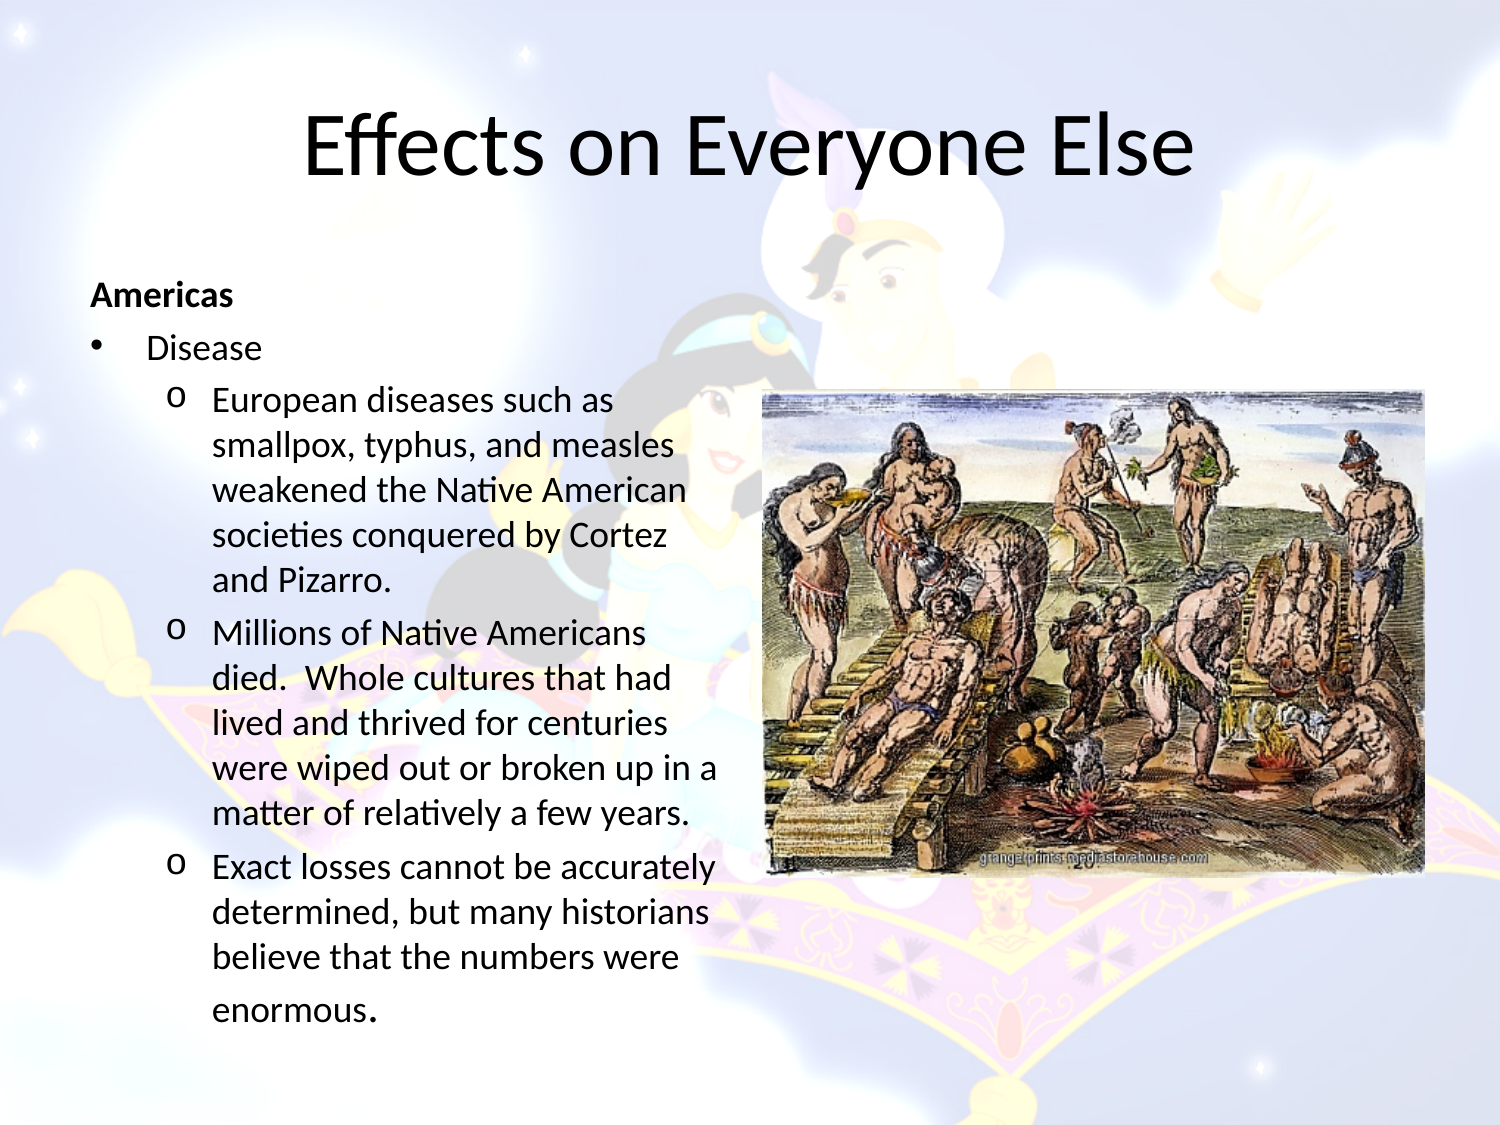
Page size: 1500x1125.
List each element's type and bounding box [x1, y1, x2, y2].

list [762, 389, 1426, 878]
picture [0, 0, 1500, 1125]
